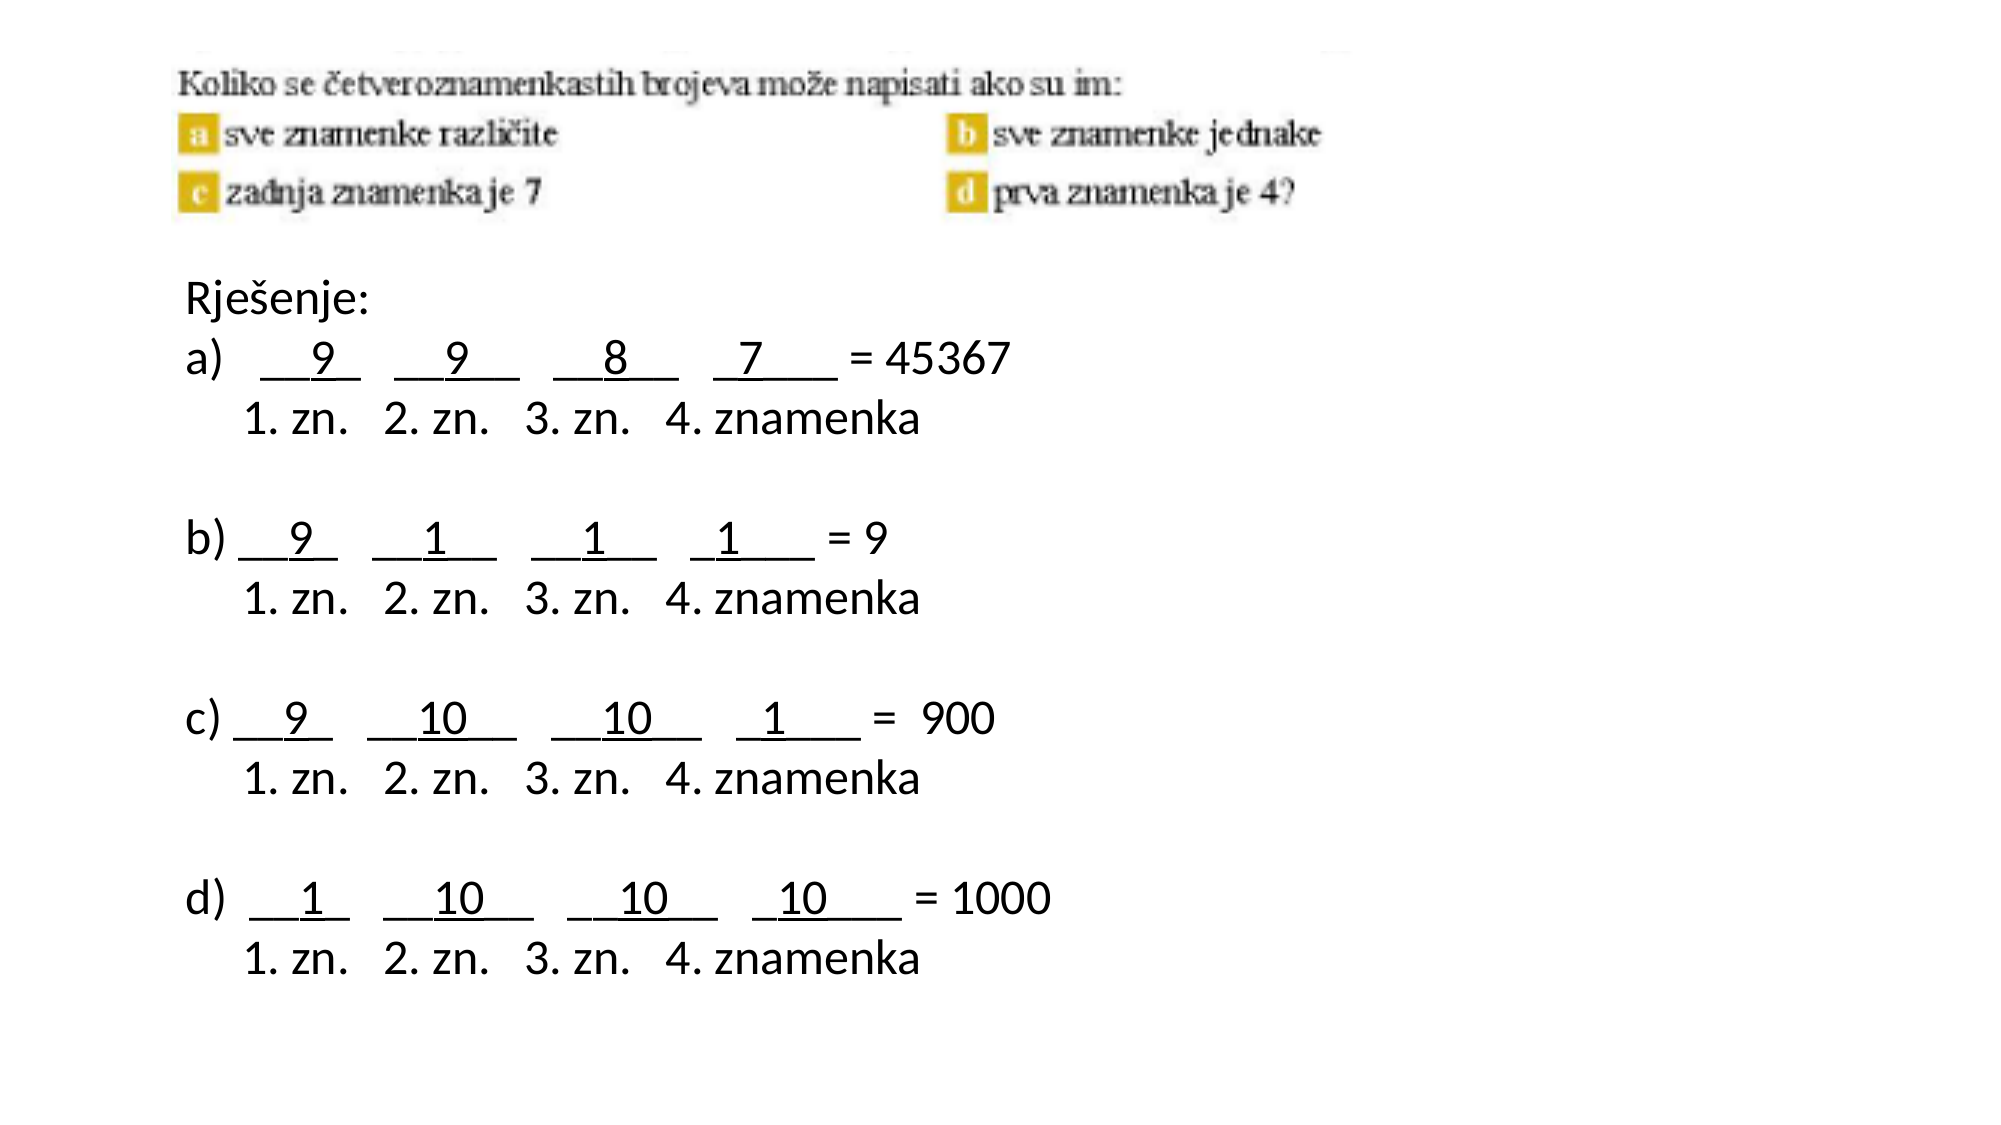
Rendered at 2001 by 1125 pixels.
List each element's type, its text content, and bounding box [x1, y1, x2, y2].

text_box Rješenje: __9_ __9__ __8__ _7___ = 45367 1. zn. 2. zn. 3. zn. 4. znamenka b) __9_ __1__ __1__ _1___ = 9 1. zn. 2. zn. 3. zn. 4. znamenka c) __9_ __10__ __10__ _1___ = 900 1. zn. 2. zn. 3. zn. 4. znamenka d) __1_ __10__ __10__ _10___ = 1000 1. zn. 2. zn. 3. zn. 4. znamenka [171, 256, 1768, 1052]
picture [171, 16, 1412, 235]
